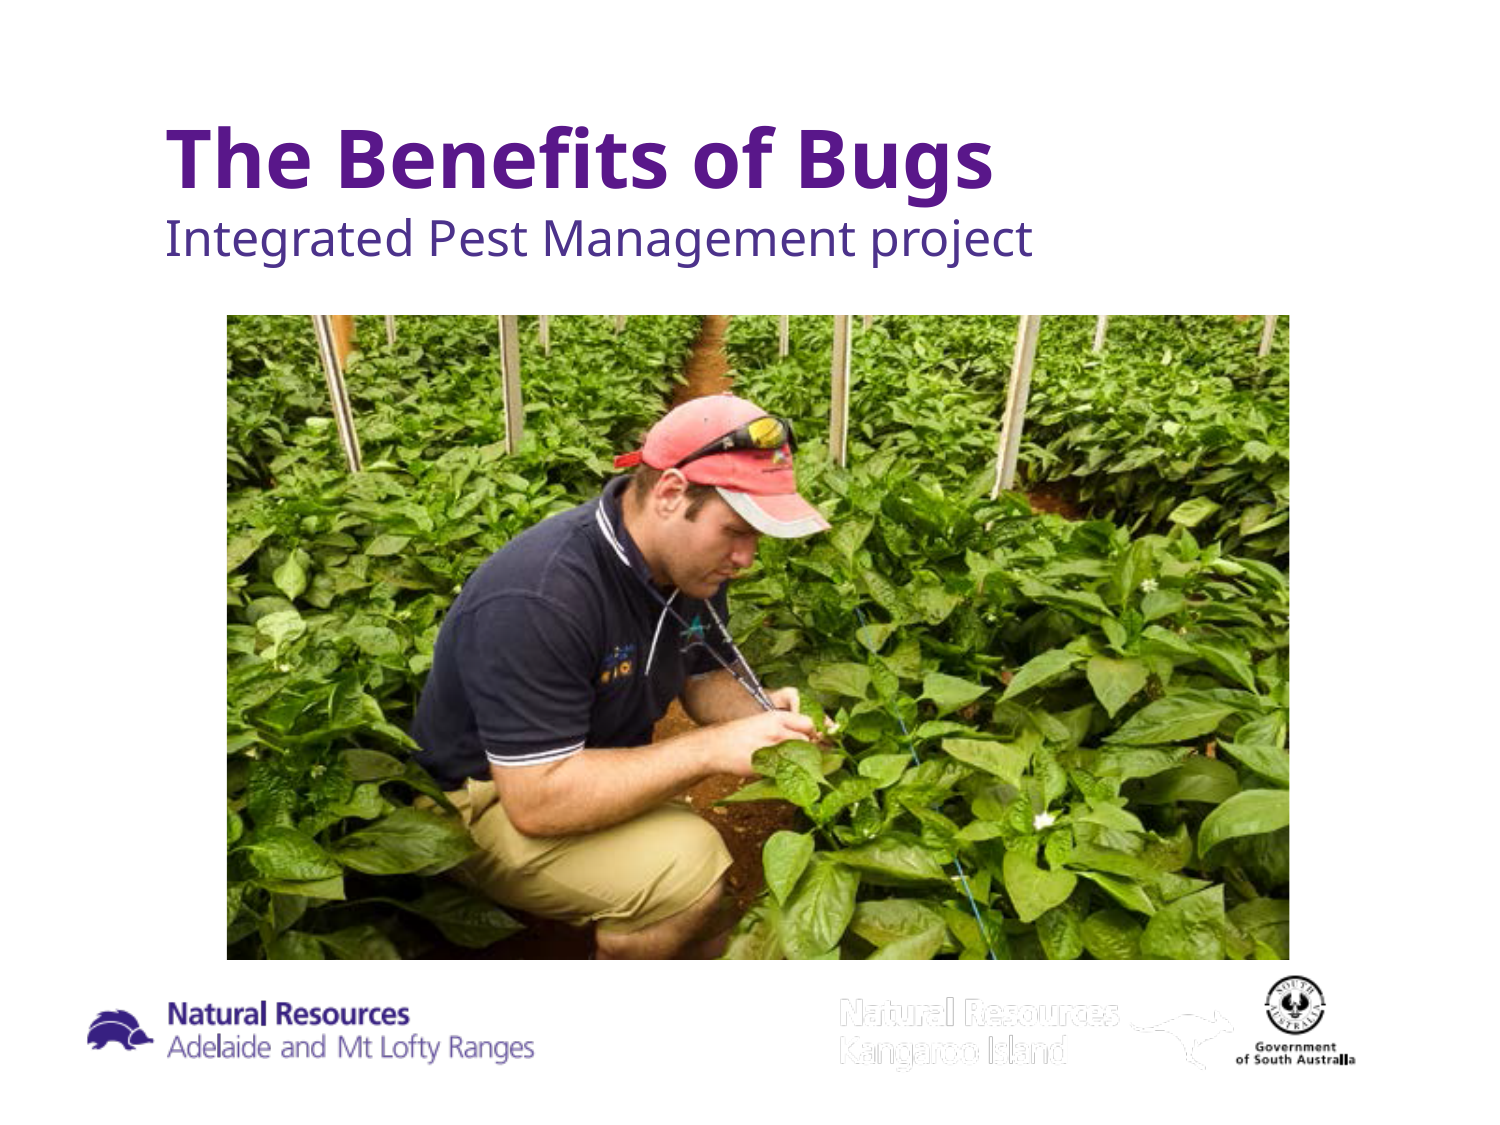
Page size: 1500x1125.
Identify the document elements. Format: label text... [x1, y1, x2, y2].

title The Benefits of Bugs [165, 106, 1350, 191]
list Integrated Pest Management project [165, 206, 1350, 272]
picture [226, 314, 1290, 961]
